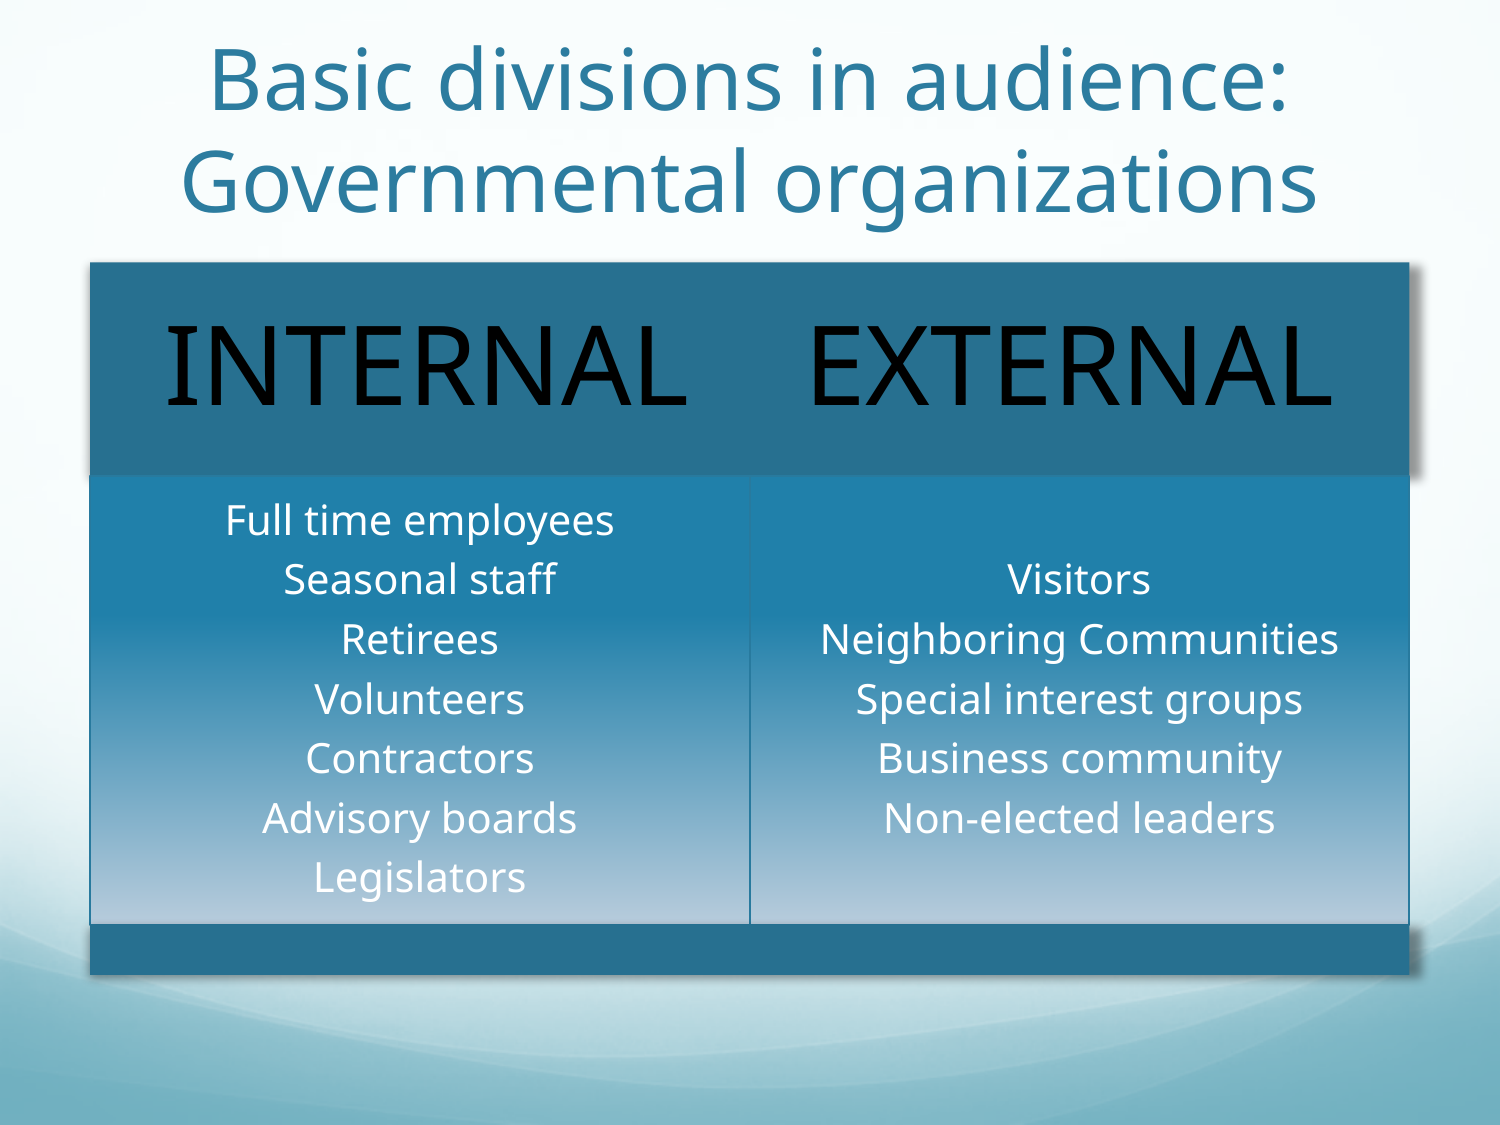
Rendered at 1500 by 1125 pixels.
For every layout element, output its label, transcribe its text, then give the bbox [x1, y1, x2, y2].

title Basic divisions in audience: Governmental organizations [90, 17, 1410, 237]
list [89, 261, 1410, 976]
